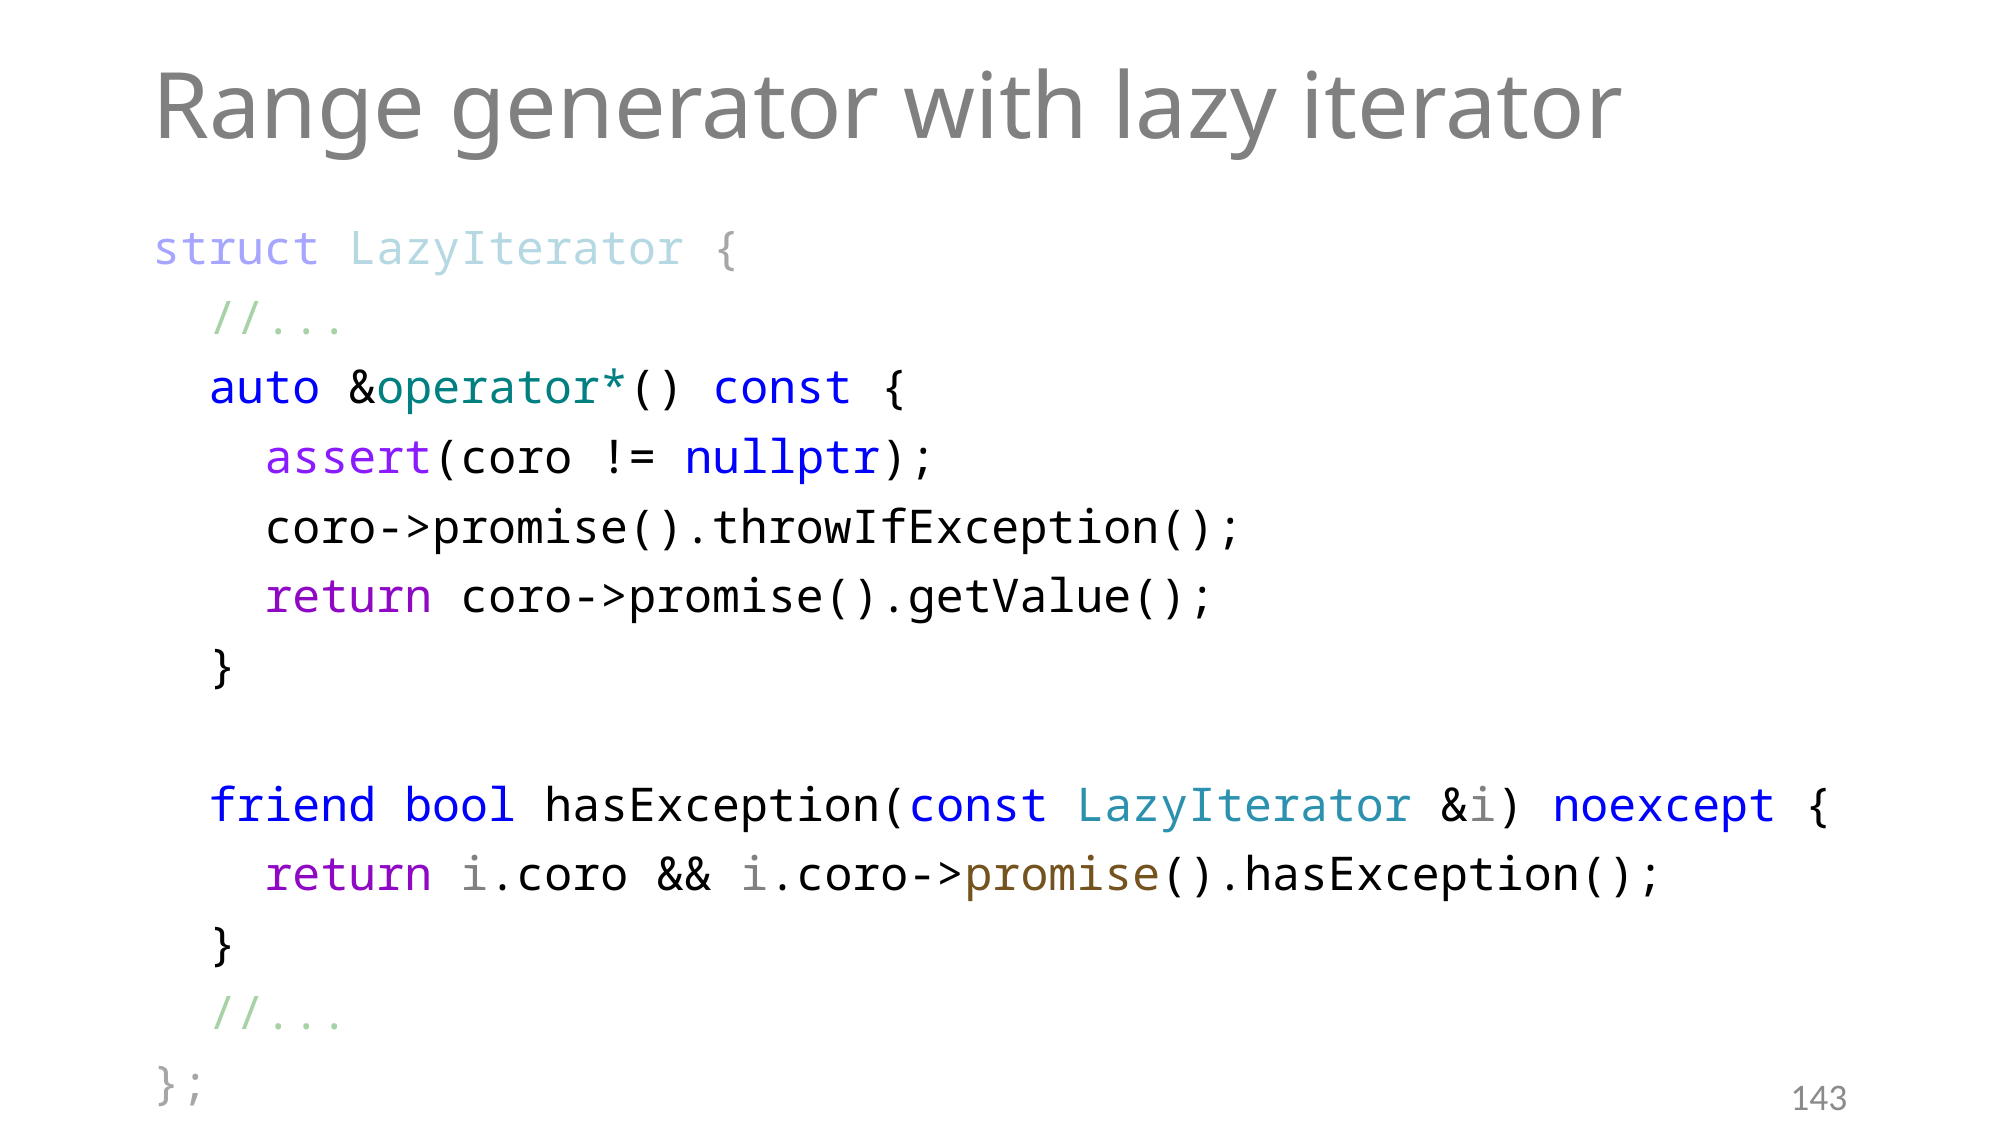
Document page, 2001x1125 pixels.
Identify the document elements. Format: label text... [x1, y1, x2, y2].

slide_number 143 [1412, 1065, 1863, 1125]
list struct LazyIterator { //... auto &operator*() const { assert(coro != nullptr); coro->promise().throwIfException(); return coro->promise().getValue(); } friend bool hasException(const LazyIterator &i) noexcept { return i.coro && i.coro->promise().hasException(); } //... }; [137, 217, 2000, 1125]
title Range generator with lazy iterator [137, 0, 1863, 217]
